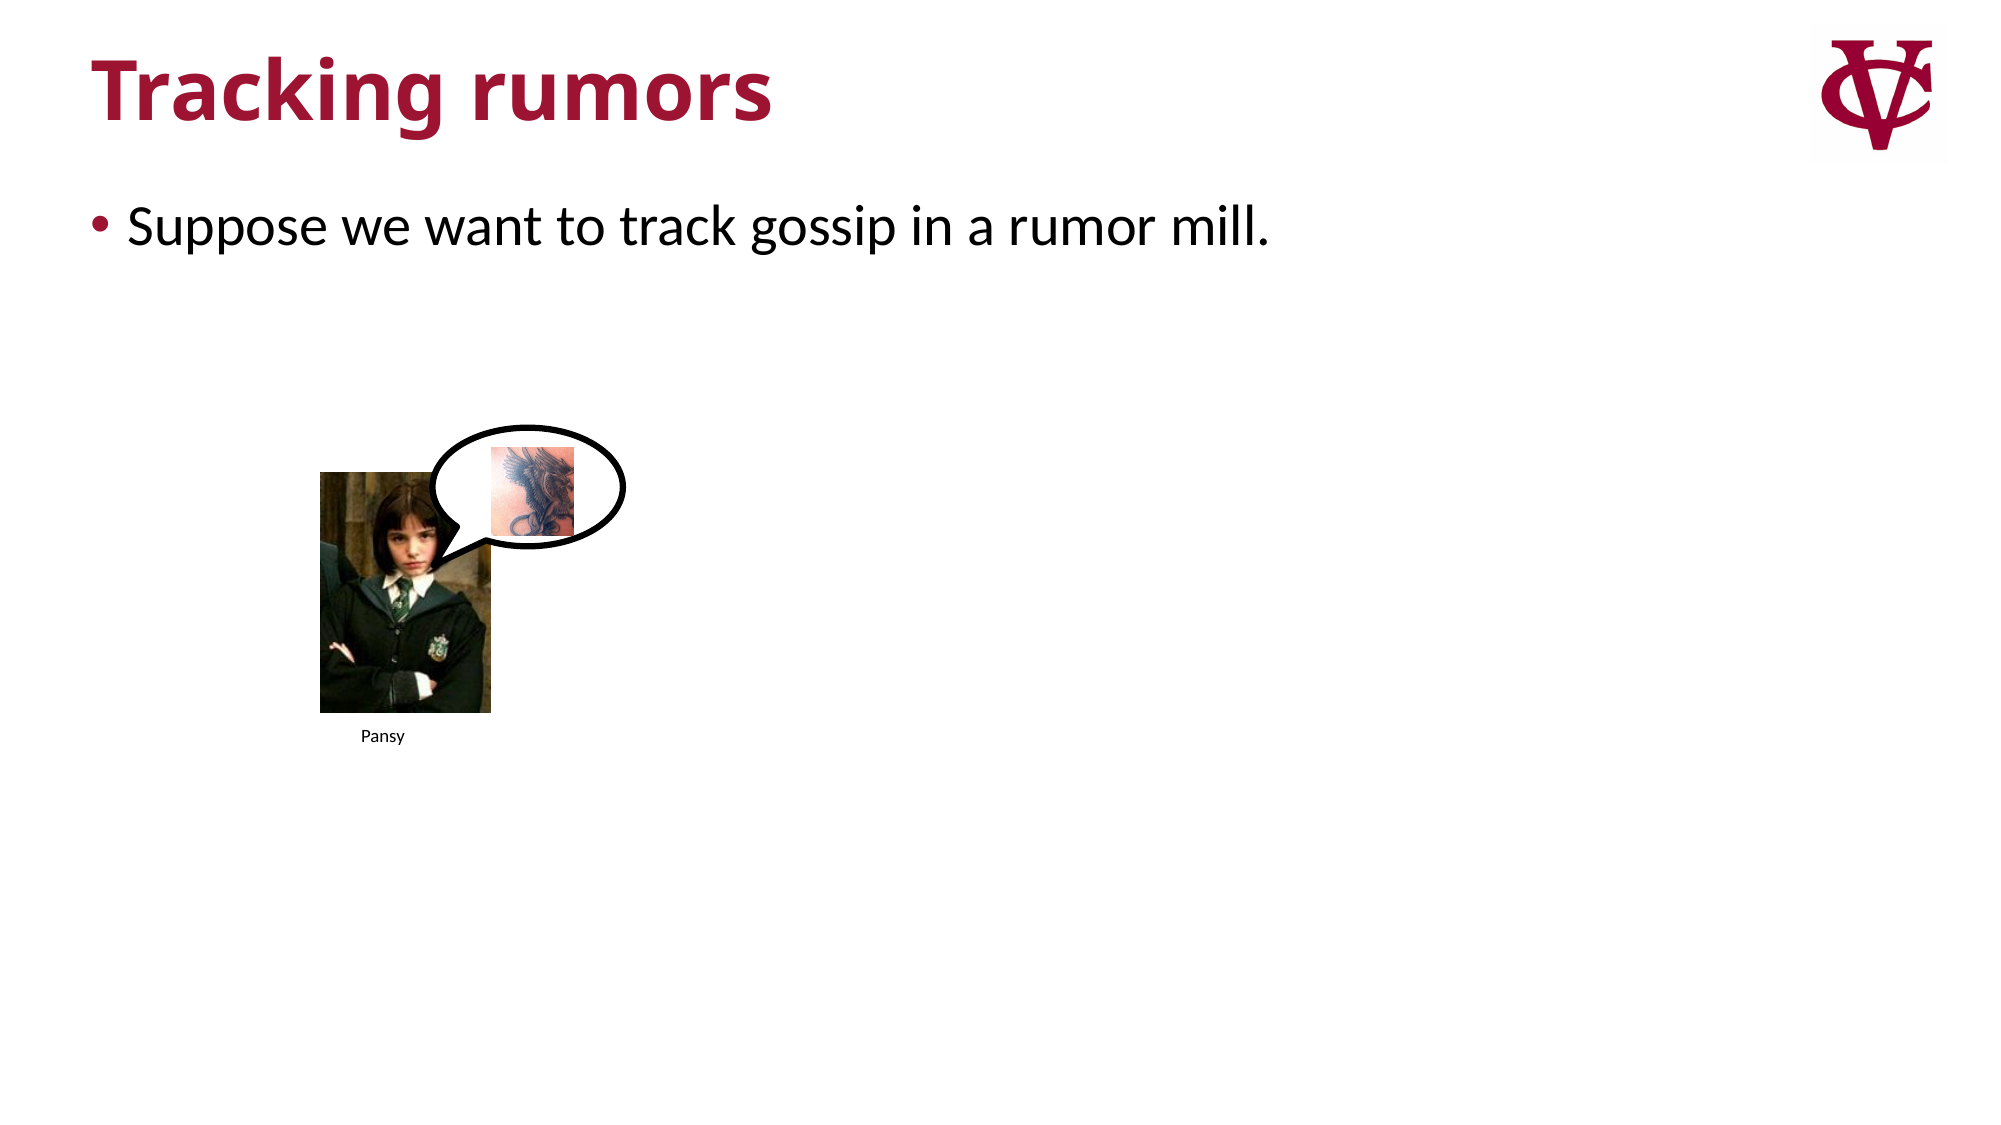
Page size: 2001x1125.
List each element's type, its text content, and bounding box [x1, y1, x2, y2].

text_box [435, 427, 623, 547]
text_box Pansy [346, 716, 420, 755]
picture [320, 447, 574, 713]
list Suppose we want to track gossip in a rumor mill. [75, 187, 1925, 1006]
title Tracking rumors [75, 37, 1793, 151]
picture [1809, 24, 1949, 164]
